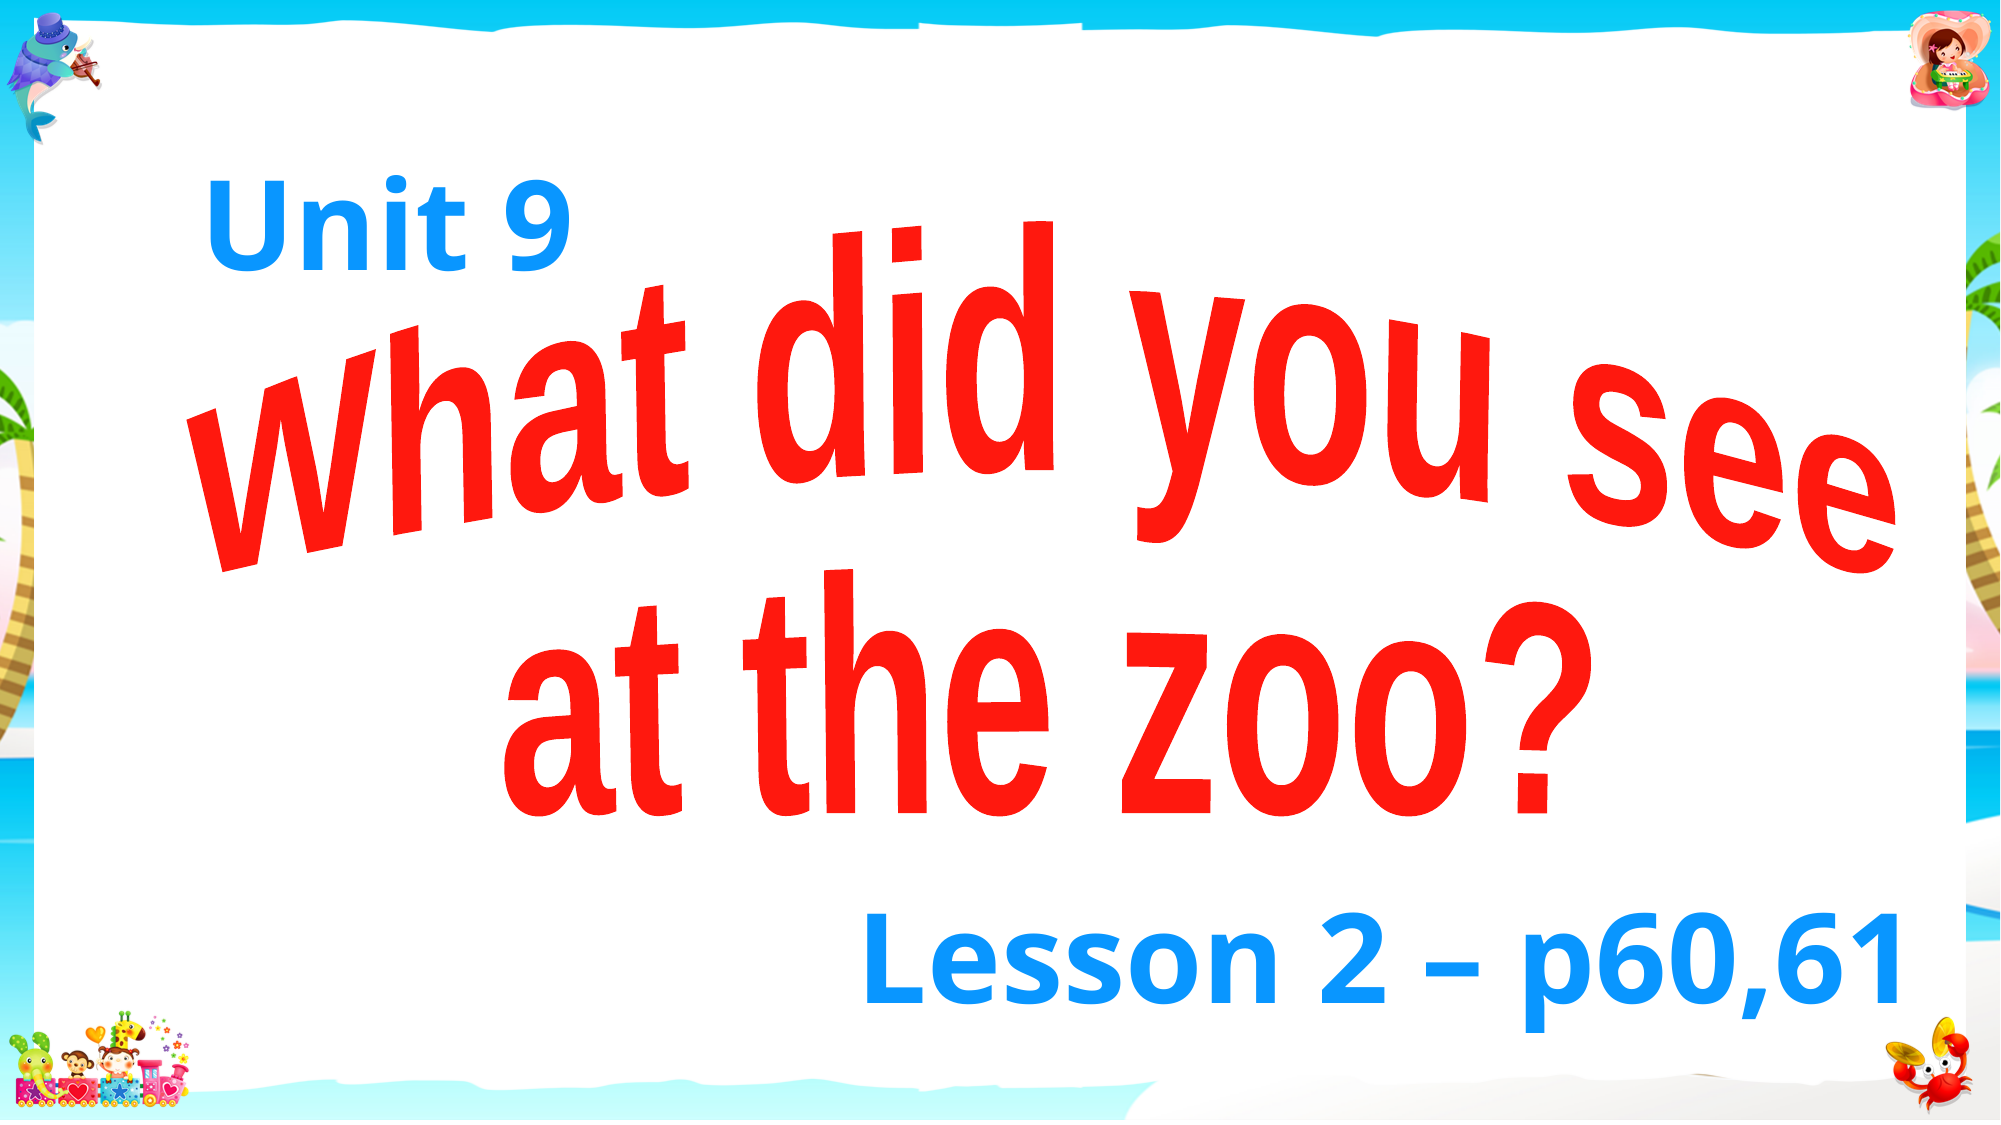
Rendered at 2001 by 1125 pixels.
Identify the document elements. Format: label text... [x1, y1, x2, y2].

text_box Lesson 2 – p60,61 [841, 871, 1933, 1036]
picture [0, 0, 2001, 1125]
text_box Unit 9 [185, 137, 589, 303]
